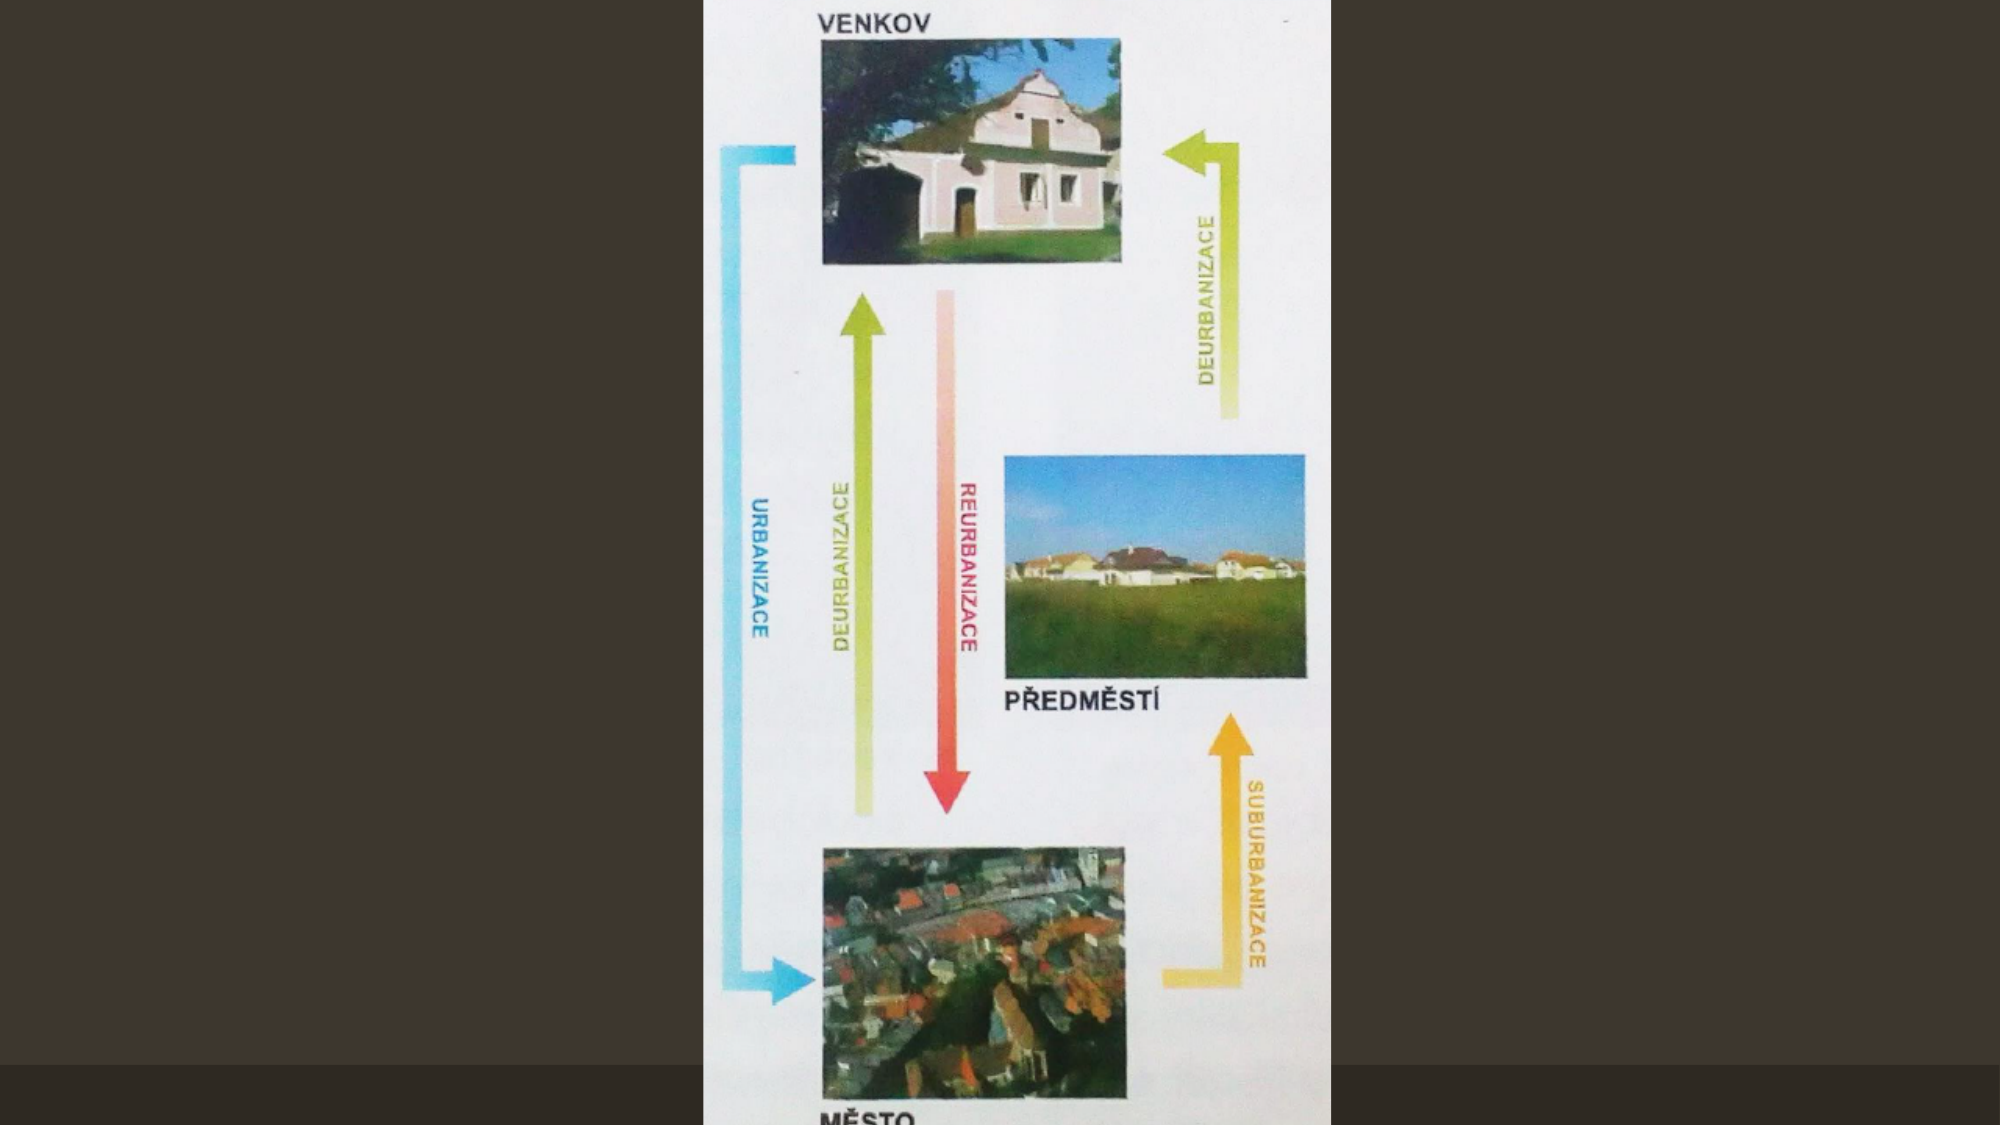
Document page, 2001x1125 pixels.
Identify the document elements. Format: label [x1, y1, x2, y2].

picture [703, 0, 1332, 1125]
